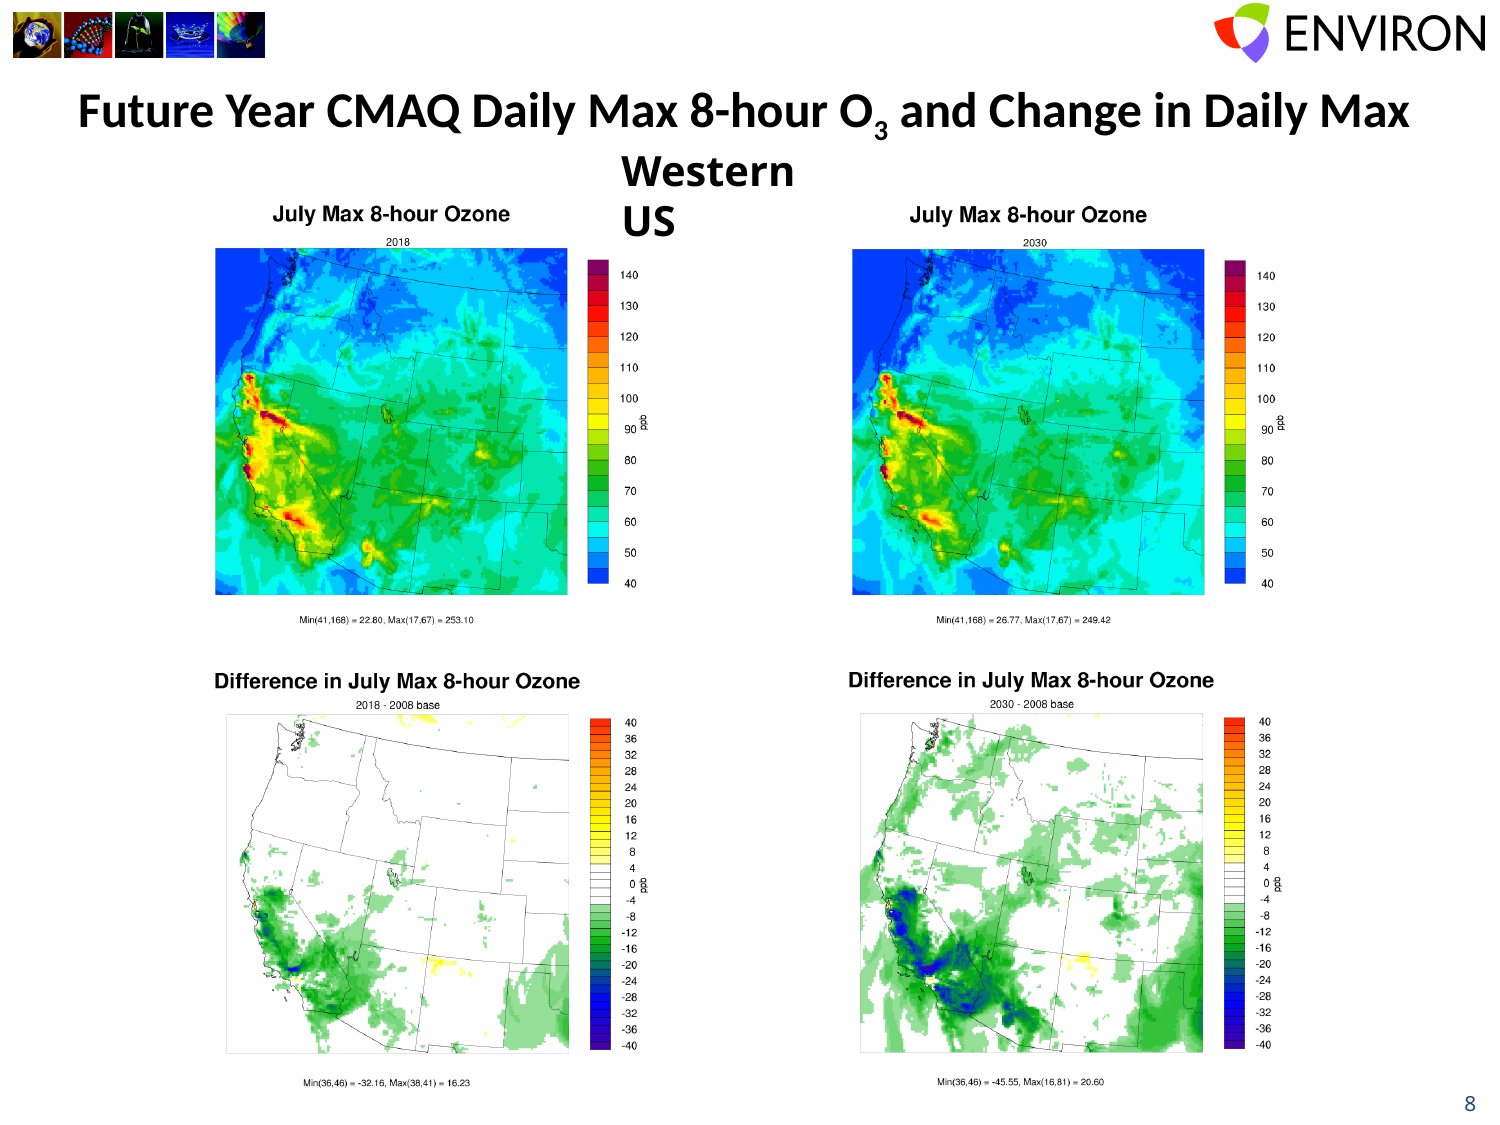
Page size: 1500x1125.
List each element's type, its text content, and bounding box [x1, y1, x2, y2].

text_box Future Year CMAQ Daily Max 8-hour O3 and Change in Daily Max [24, 70, 1475, 150]
slide_number 8 [1324, 1083, 1492, 1125]
picture [13, 12, 265, 58]
picture [149, 174, 713, 626]
text_box Western US [612, 137, 849, 253]
picture [1214, 3, 1485, 63]
picture [149, 637, 713, 1088]
picture [783, 636, 1347, 1087]
picture [787, 174, 1351, 626]
